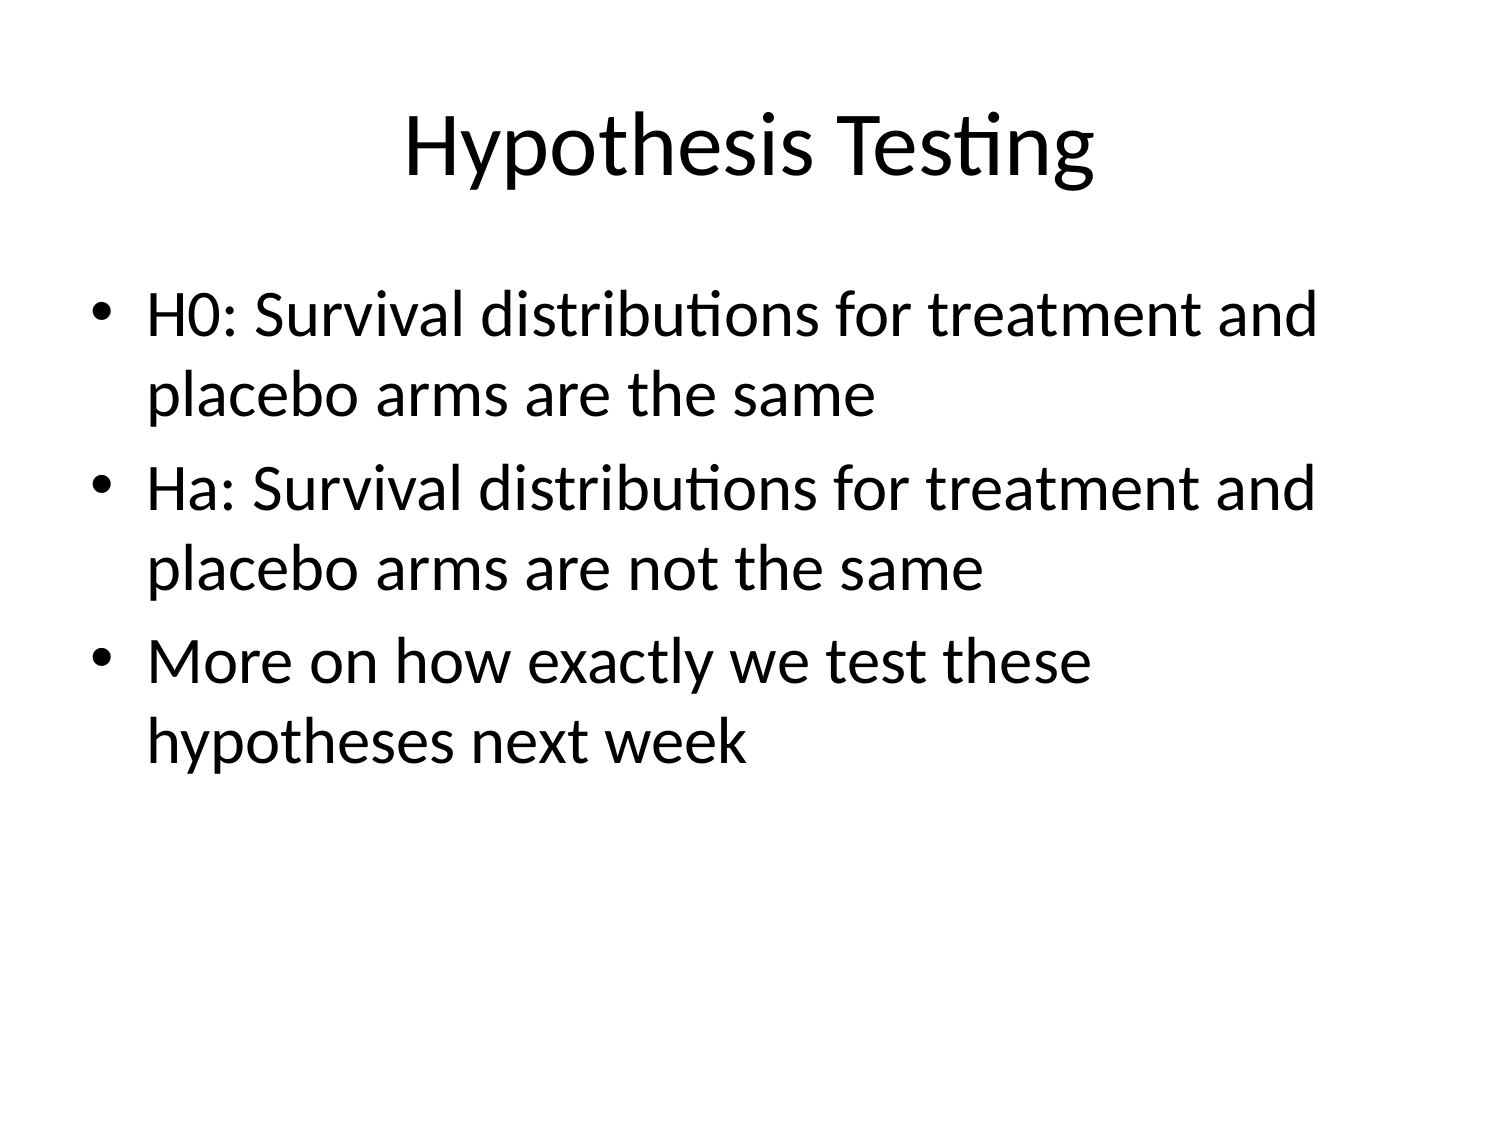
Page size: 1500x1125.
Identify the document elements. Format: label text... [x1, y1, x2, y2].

list H0: Survival distributions for treatment and placebo arms are the same Ha: Survival distributions for treatment and placebo arms are not the same More on how exactly we test these hypotheses next week [75, 262, 1425, 1005]
title Hypothesis Testing [75, 45, 1425, 233]
